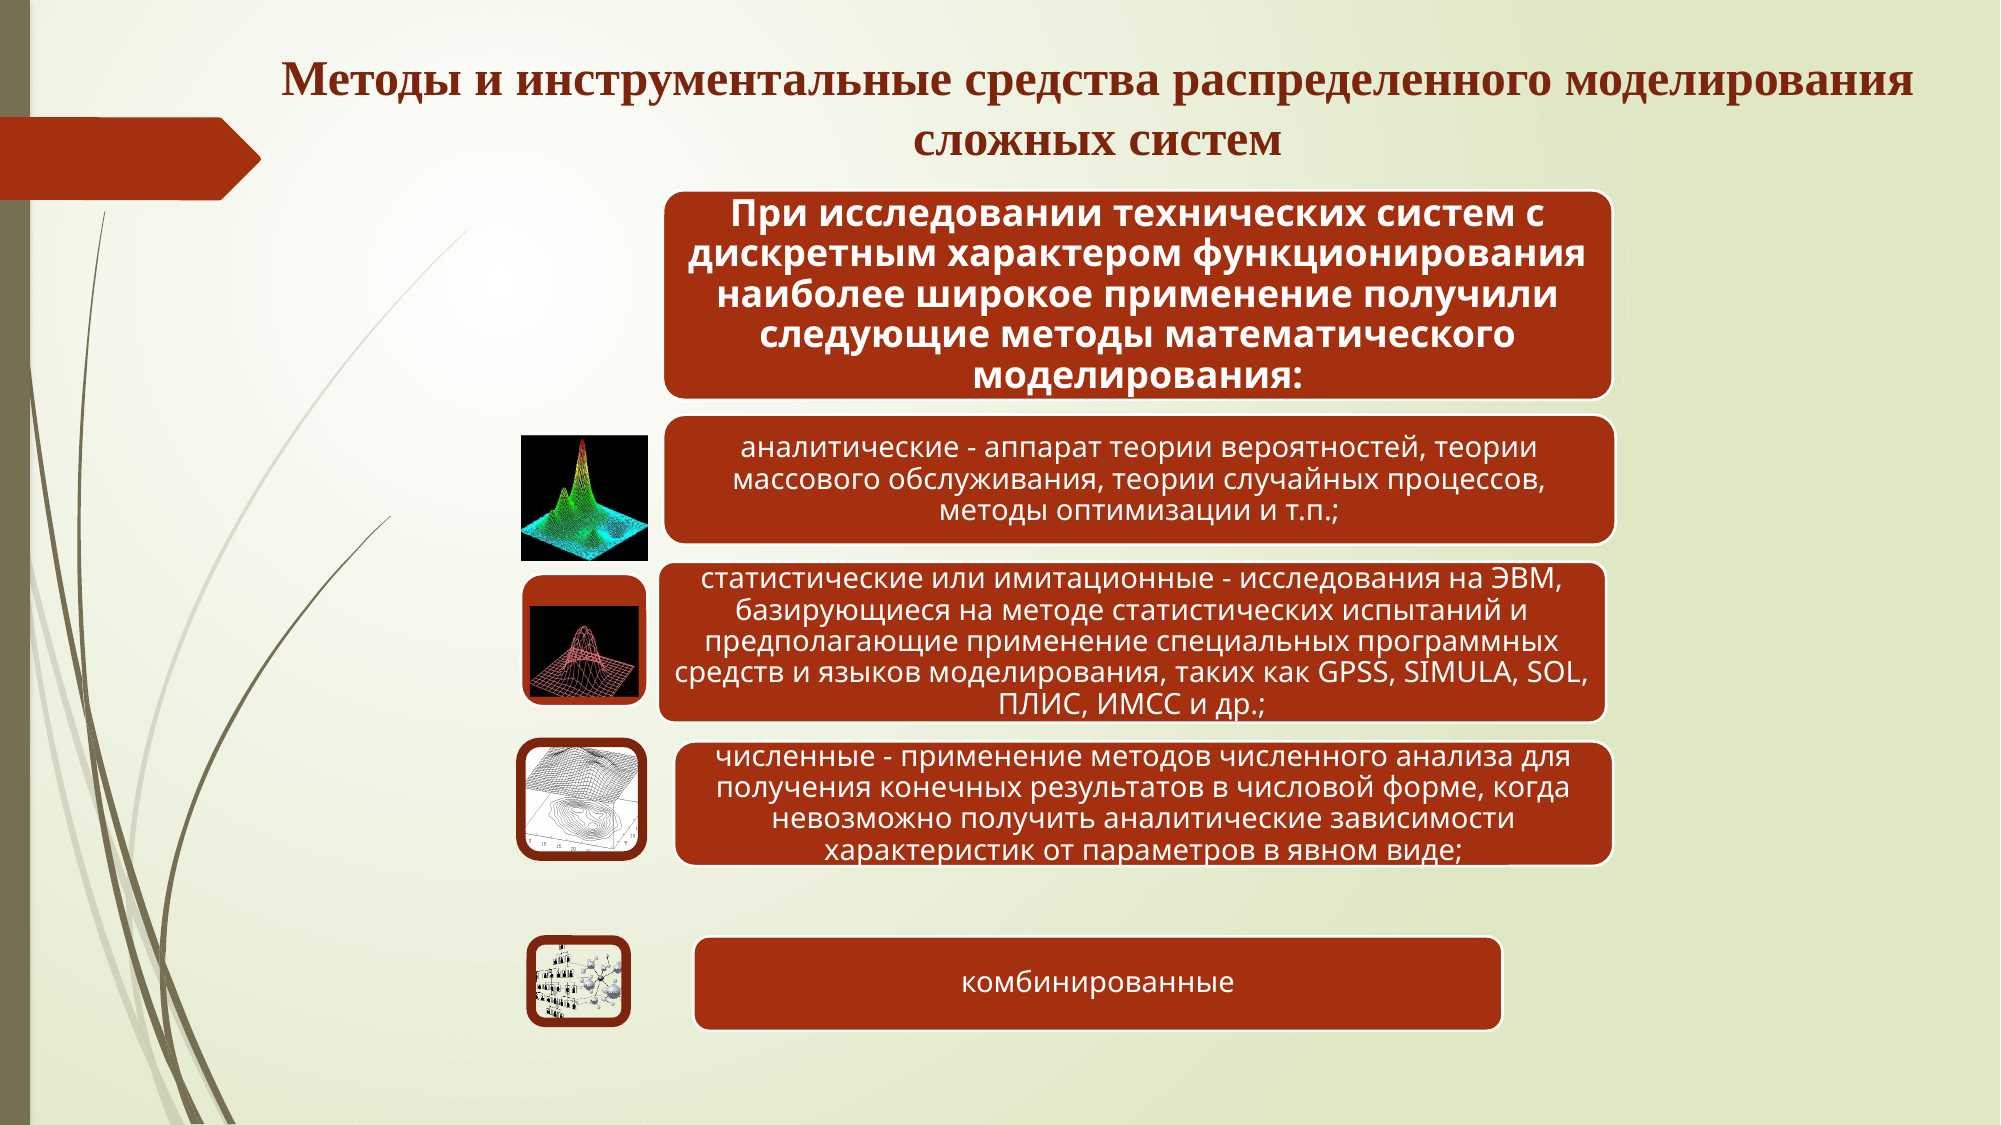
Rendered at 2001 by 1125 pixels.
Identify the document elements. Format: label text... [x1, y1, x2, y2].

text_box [16, 113, 1934, 1100]
text_box Методы и инструментальные средства распределенного моделирования сложных систем [262, 38, 1934, 113]
picture [520, 434, 648, 562]
picture [529, 606, 639, 698]
